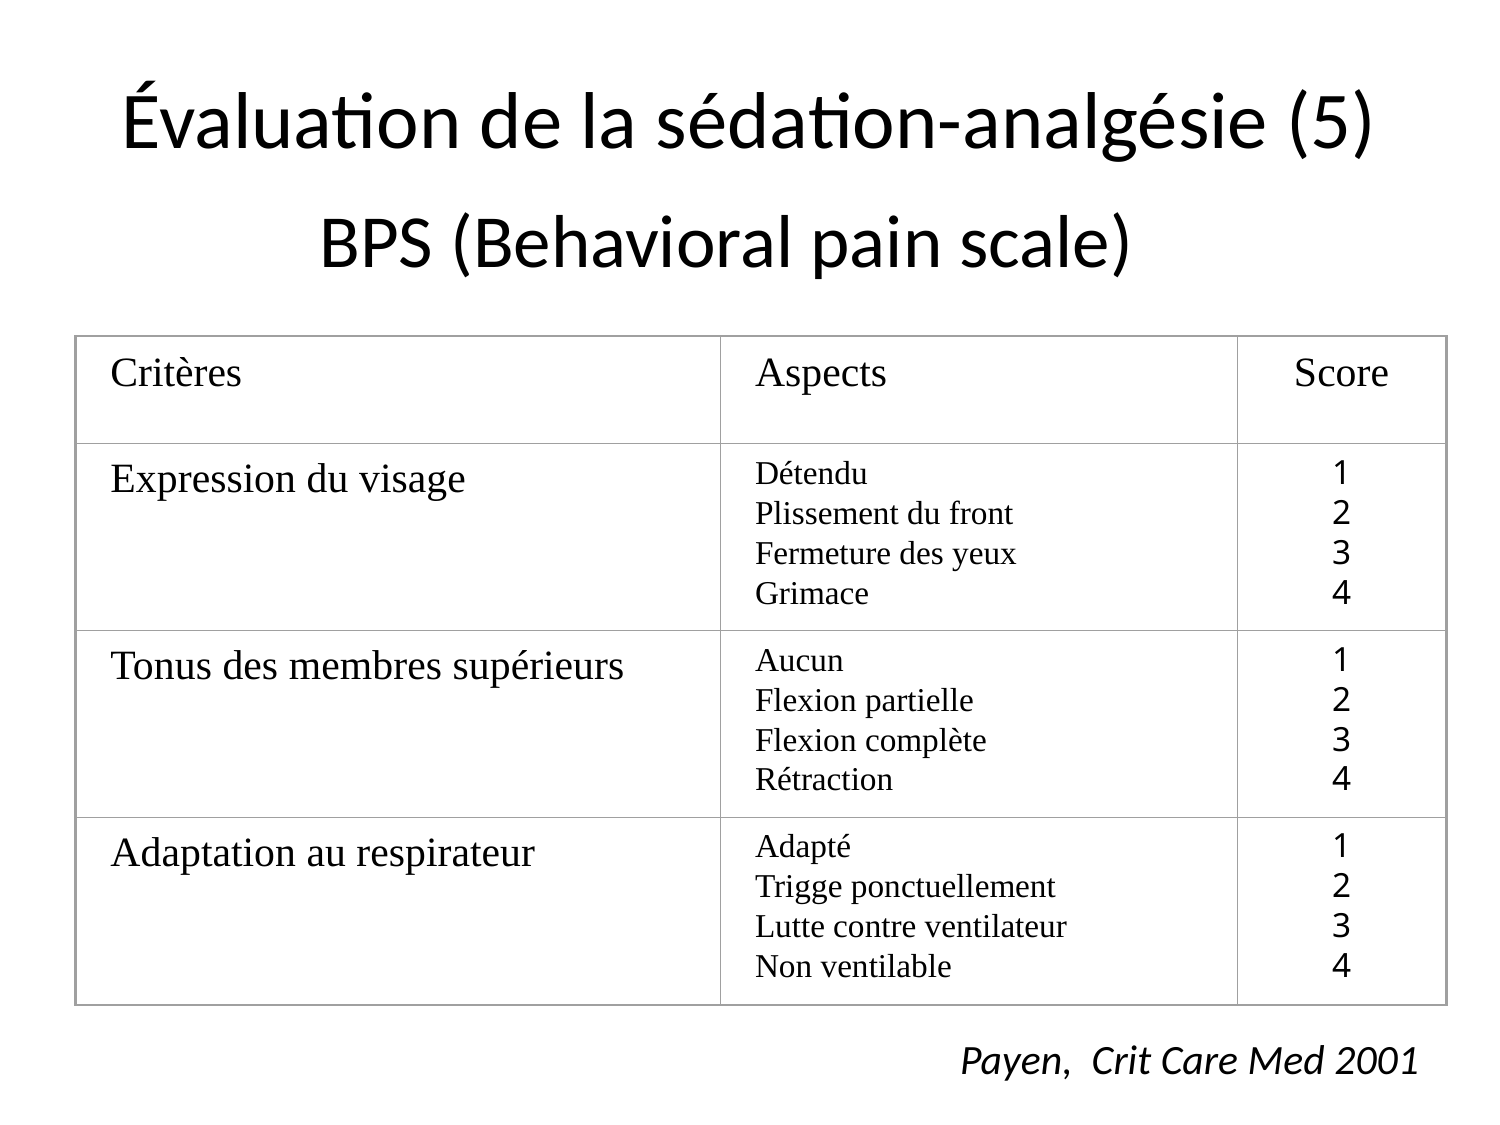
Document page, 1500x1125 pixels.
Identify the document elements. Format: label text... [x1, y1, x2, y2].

title Évaluation de la sédation-analgésie (5) [75, 22, 1425, 211]
text_box Payen, Crit Care Med 2001 [945, 1026, 1454, 1091]
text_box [74, 335, 1448, 1006]
text_box BPS (Behavioral pain scale) [304, 184, 1149, 334]
